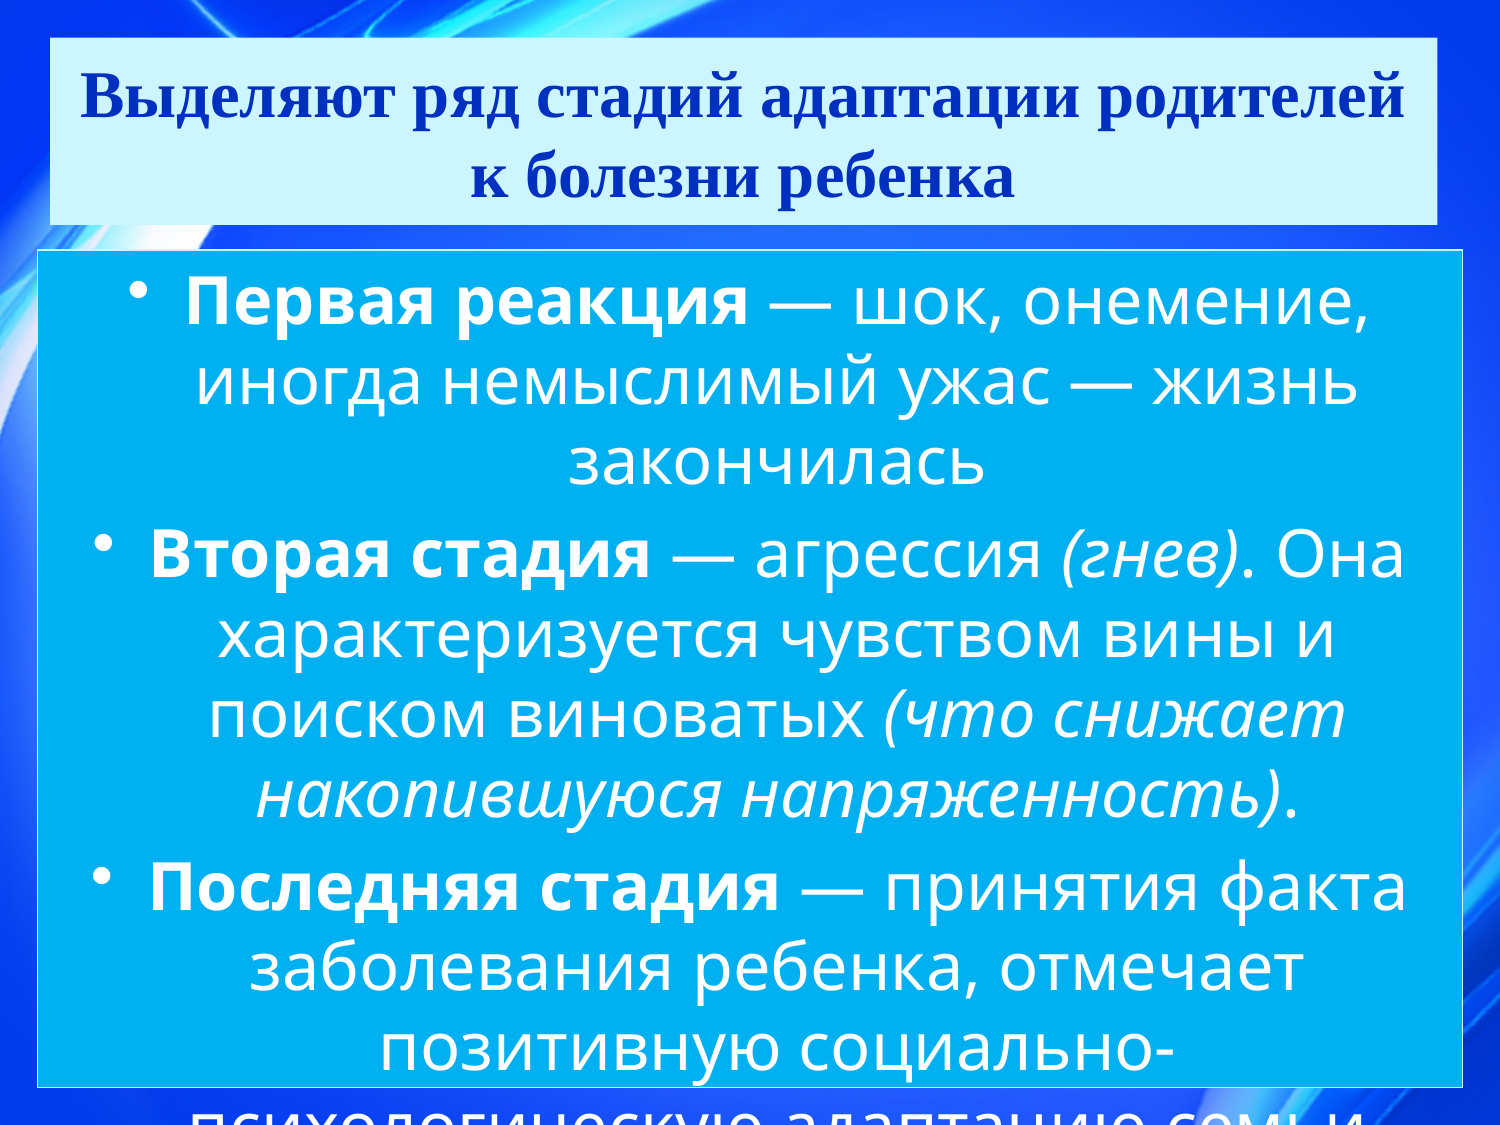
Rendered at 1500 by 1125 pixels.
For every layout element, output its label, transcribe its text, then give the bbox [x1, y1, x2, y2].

picture [0, 0, 1500, 1125]
title Выделяют ряд стадий адаптации родителей к болезни ребенка [49, 37, 1438, 226]
list Первая реакция — шок, онемение, иногда немыслимый ужас — жизнь закончилась Вторая стадия — агрессия (гнев). Она характеризуется чувством вины и поиском виноватых (что снижает накопившуюся напряженность). Последняя стадия — принятия факта заболевания ребенка, отмечает позитивную социально-психологическую адаптацию семьи [37, 249, 1463, 1088]
